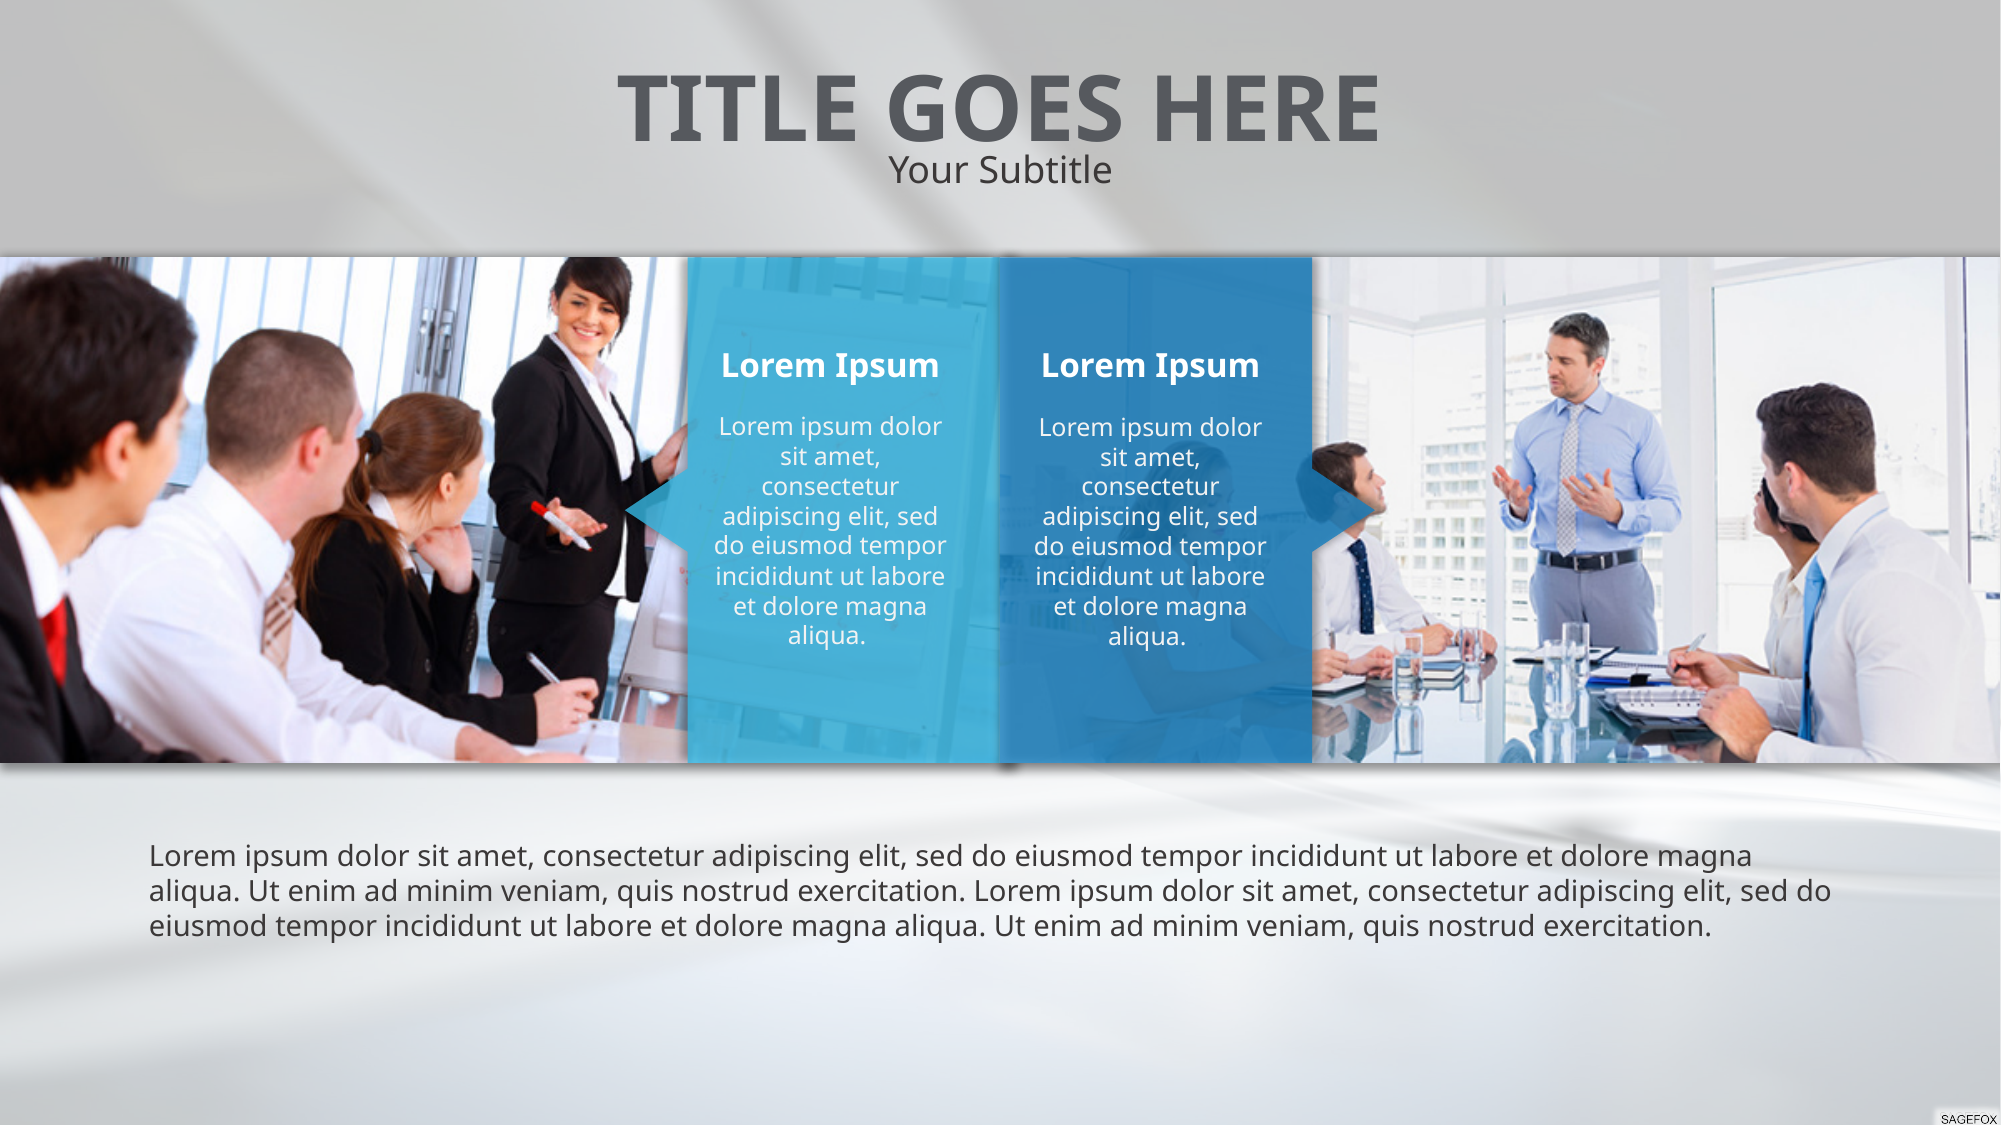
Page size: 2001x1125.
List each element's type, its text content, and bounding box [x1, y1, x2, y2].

text_box [998, 256, 1377, 765]
text_box [0, 256, 675, 764]
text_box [1029, 343, 1273, 593]
picture [1938, 1114, 1999, 1125]
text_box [708, 342, 953, 593]
text_box [622, 256, 993, 765]
text_box Lorem ipsum dolor sit amet, consectetur adipiscing elit, sed do eiusmod tempor incididunt ut labore et dolore magna aliqua. Ut enim ad minim veniam, quis nostrud exercitation. Lorem ipsum dolor sit amet, consectetur adipiscing elit, sed do eiusmod tempor incididunt ut labore et dolore magna aliqua. Ut enim ad minim veniam, quis nostrud exercitation. [134, 830, 1866, 950]
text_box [548, 42, 1452, 199]
text_box [1324, 256, 2000, 764]
